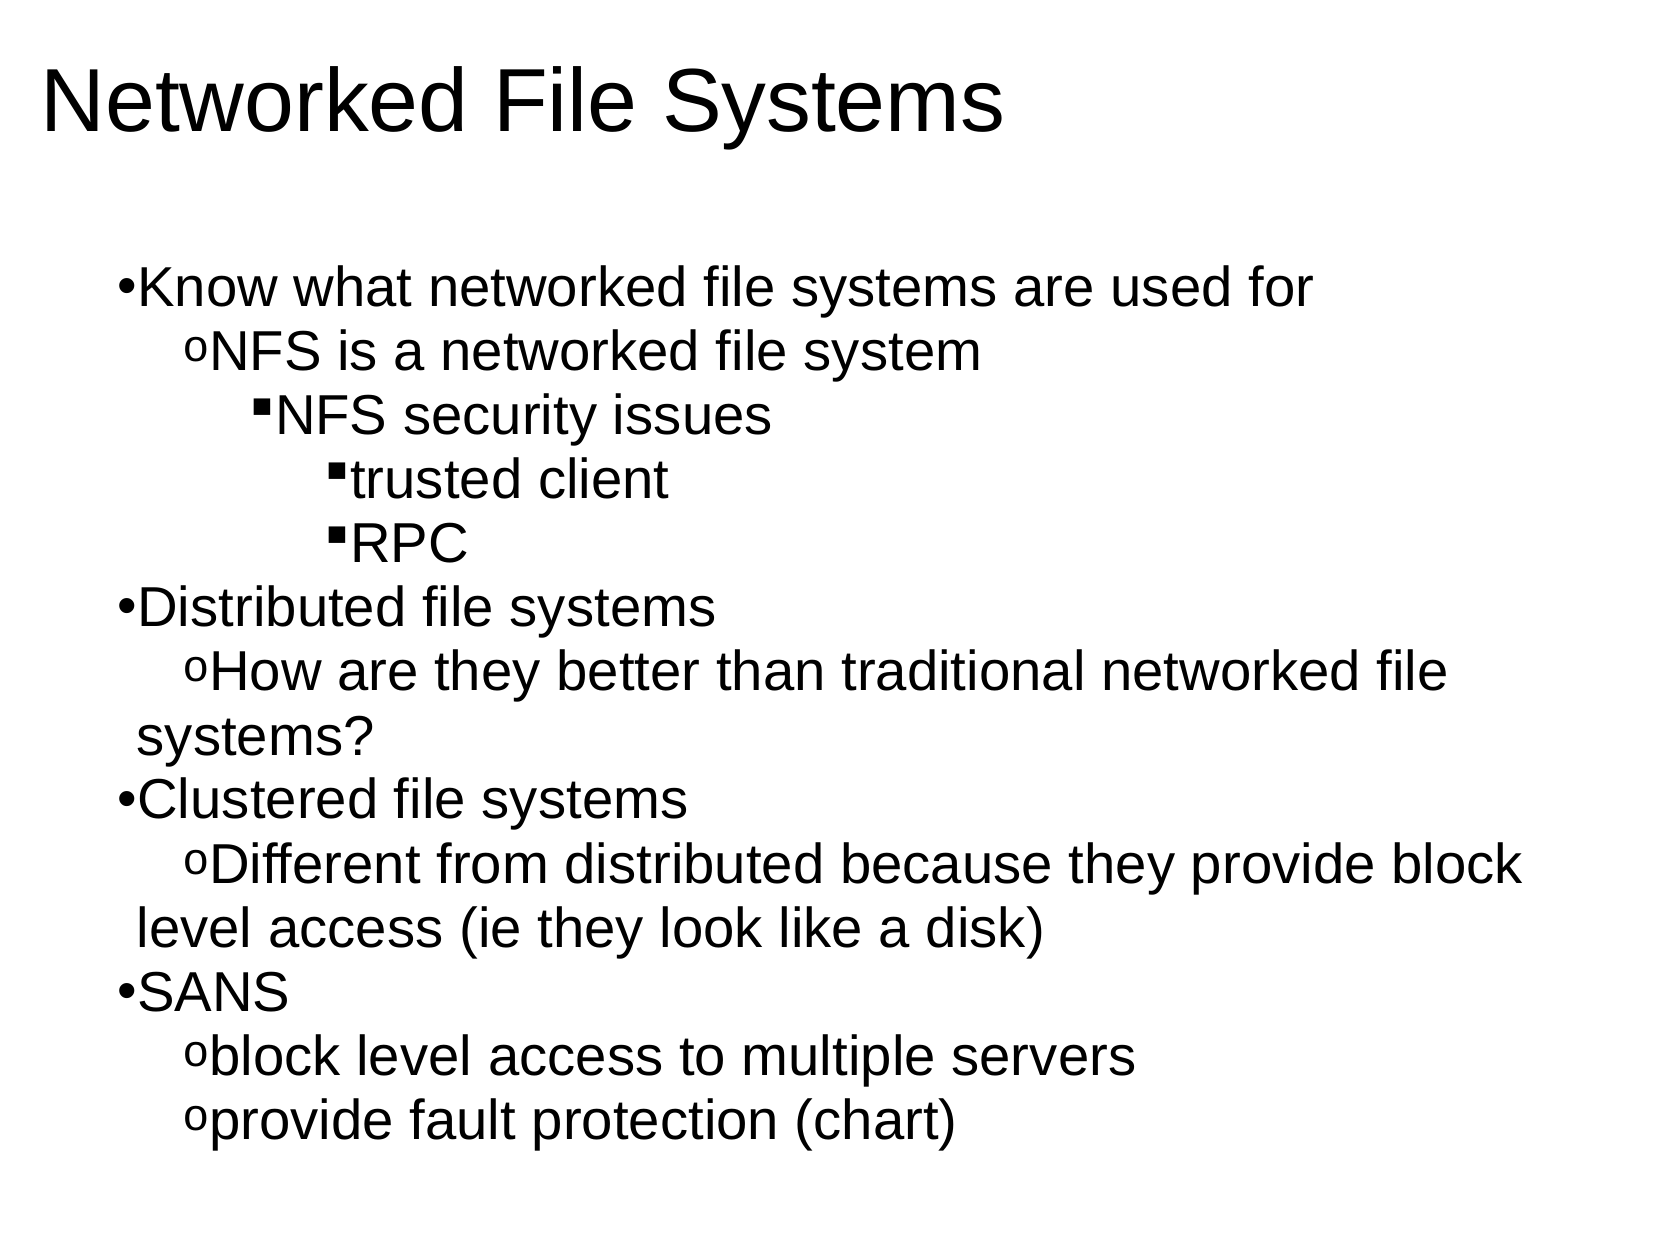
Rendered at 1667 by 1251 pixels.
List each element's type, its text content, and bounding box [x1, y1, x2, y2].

text_box Know what networked file systems are used for NFS is a networked file system NFS security issues trusted client RPC Distributed file systems How are they better than traditional networked file systems? Clustered file systems Different from distributed because they provide block level access (ie they look like a disk) SANS block level access to multiple servers provide fault protection (chart) [42, 255, 1524, 1153]
title Networked File Systems [40, 50, 1626, 259]
